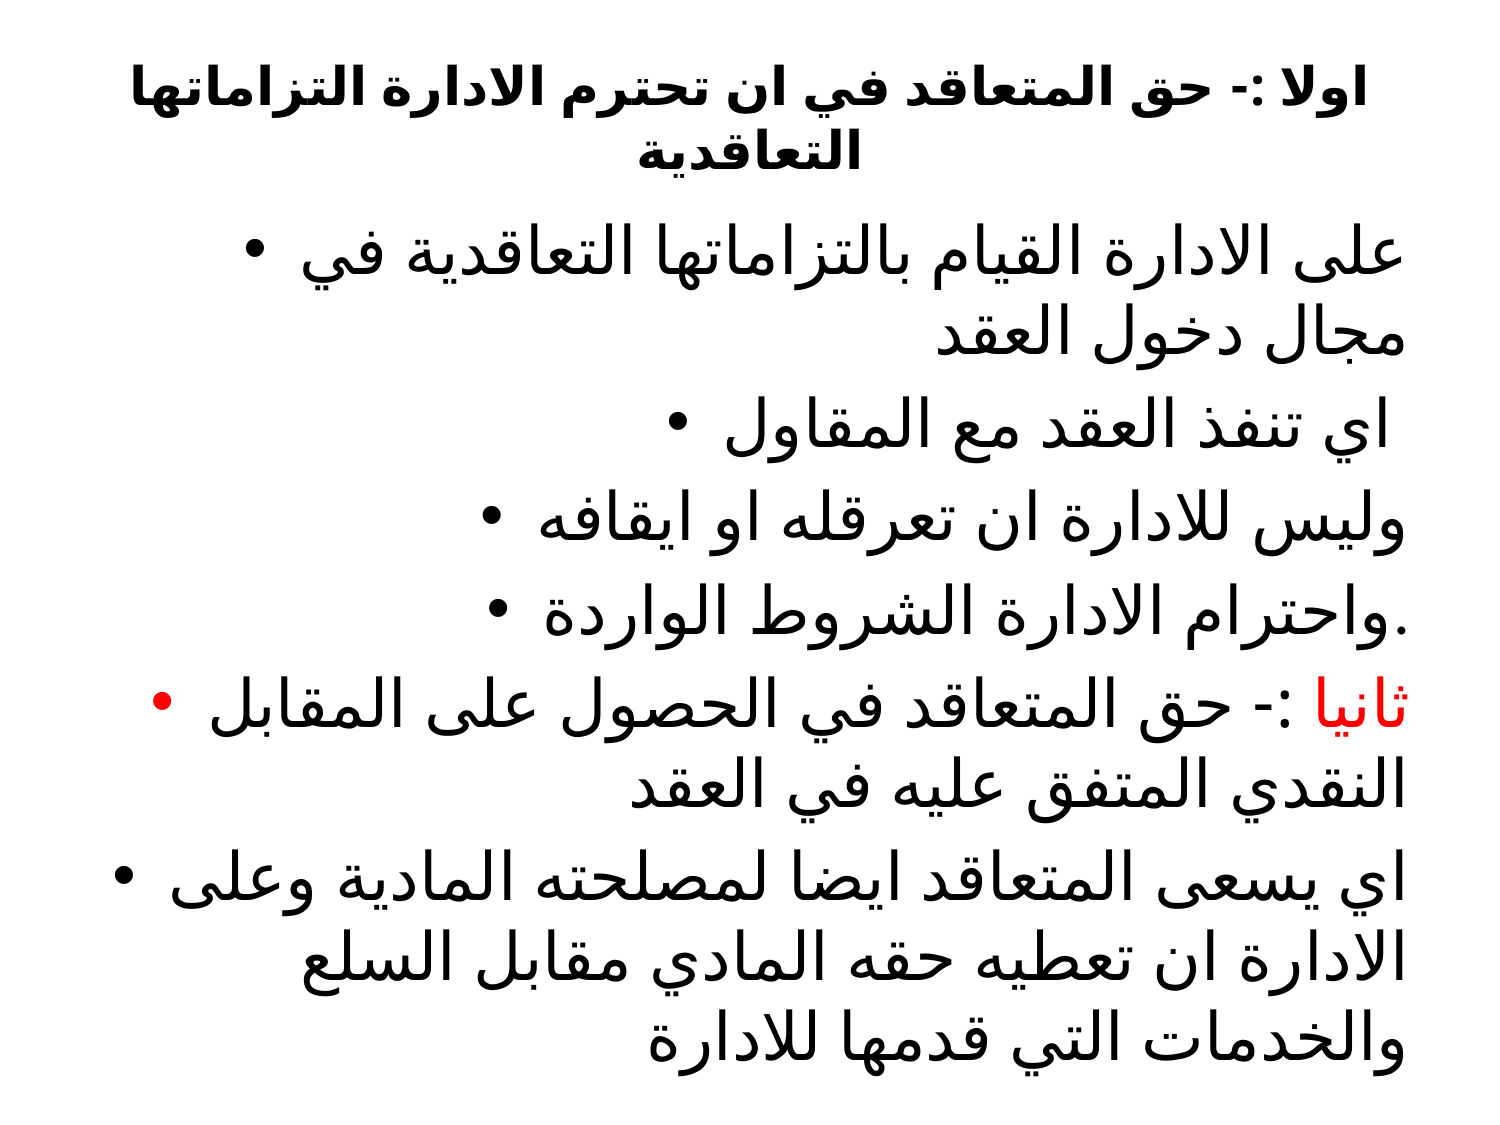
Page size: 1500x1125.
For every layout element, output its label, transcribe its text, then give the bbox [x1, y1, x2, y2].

list على الادارة القيام بالتزاماتها التعاقدية في مجال دخول العقد اي تنفذ العقد مع المقاول وليس للادارة ان تعرقله او ايقافه واحترام الادارة الشروط الواردة. ثانيا :- حق المتعاقد في الحصول على المقابل النقدي المتفق عليه في العقد اي يسعى المتعاقد ايضا لمصلحته المادية وعلى الادارة ان تعطيه حقه المادي مقابل السلع والخدمات التي قدمها للادارة [75, 200, 1425, 1005]
title اولا :- حق المتعاقد في ان تحترم الادارة التزاماتها التعاقدية [75, 45, 1425, 188]
